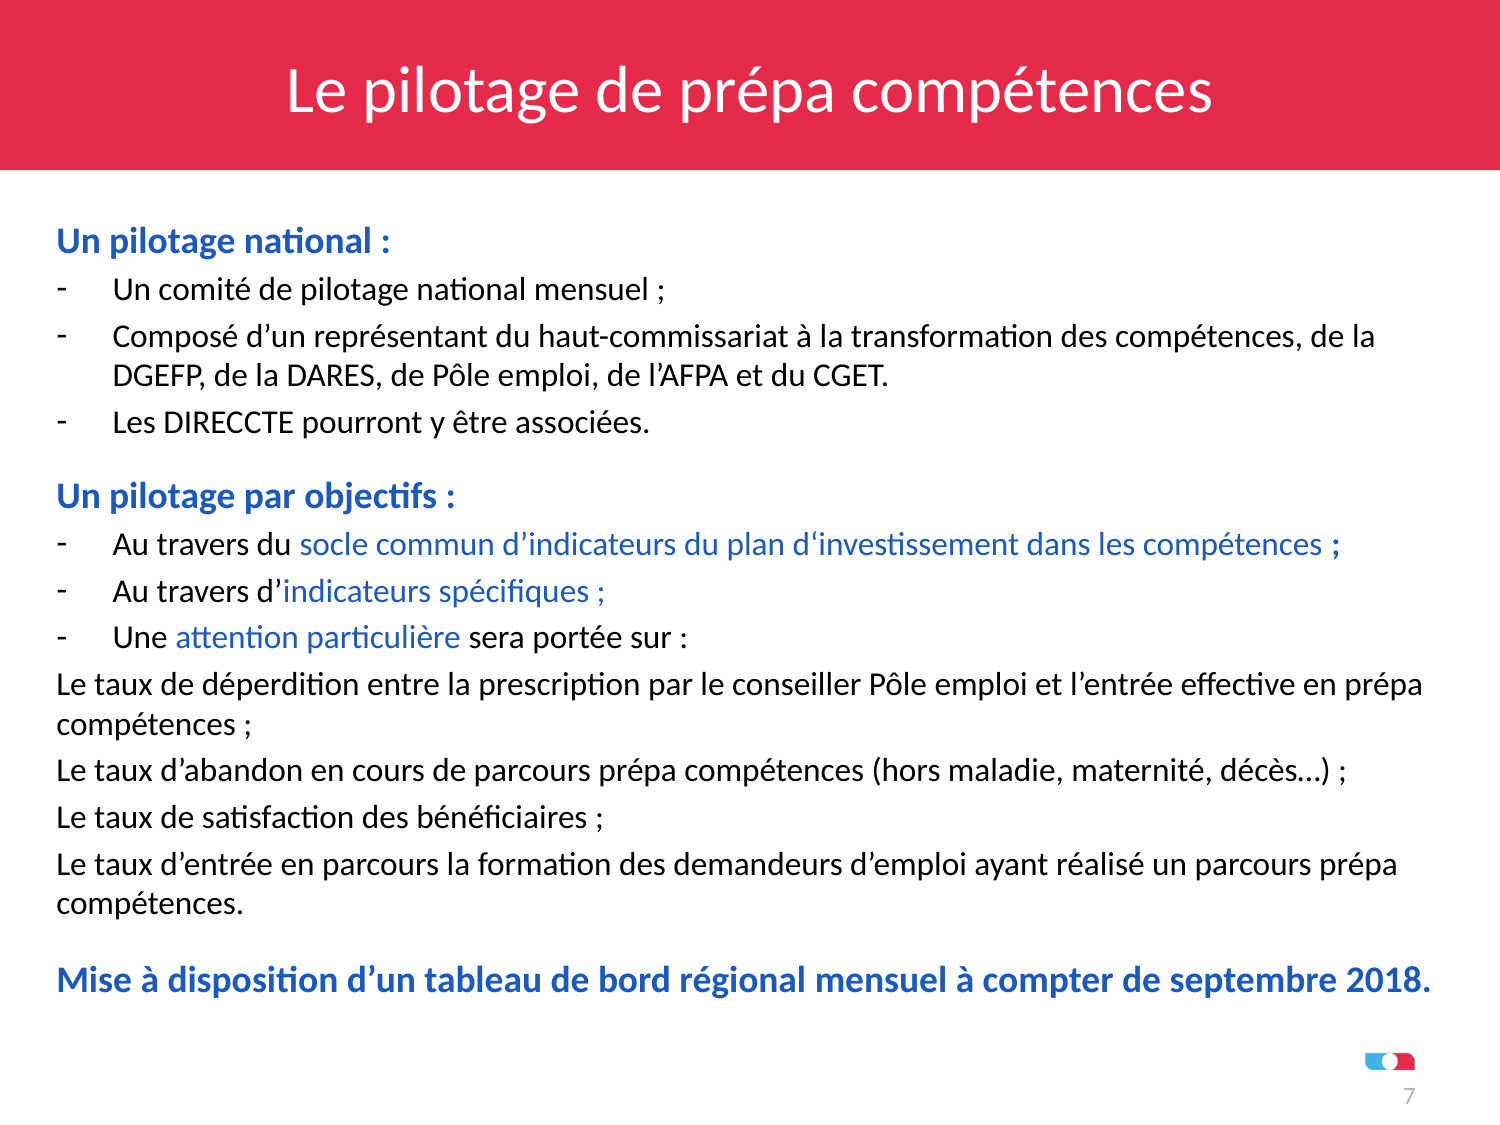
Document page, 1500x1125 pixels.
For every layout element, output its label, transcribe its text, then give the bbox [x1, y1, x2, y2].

title Le pilotage de prépa compétences [123, 19, 1376, 153]
slide_number 7 [1080, 1065, 1431, 1125]
picture [0, 0, 1500, 1125]
list Un pilotage national : Un comité de pilotage national mensuel ; Composé d’un représentant du haut-commissariat à la transformation des compétences, de la DGEFP, de la DARES, de Pôle emploi, de l’AFPA et du CGET. Les DIRECCTE pourront y être associées. Un pilotage par objectifs : Au travers du socle commun d’indicateurs du plan d‘investissement dans les compétences ; Au travers d’indicateurs spécifiques ; Une attention particulière sera portée sur : Le taux de déperdition entre la prescription par le conseiller Pôle emploi et l’entrée effective en prépa compétences ; Le taux d’abandon en cours de parcours prépa compétences (hors maladie, maternité, décès…) ; Le taux de satisfaction des bénéficiaires ; Le taux d’entrée en parcours la formation des demandeurs d’emploi ayant réalisé un parcours prépa compétences. Mise à disposition d’un tableau de bord régional mensuel à compter de septembre 2018. [41, 208, 1471, 1035]
